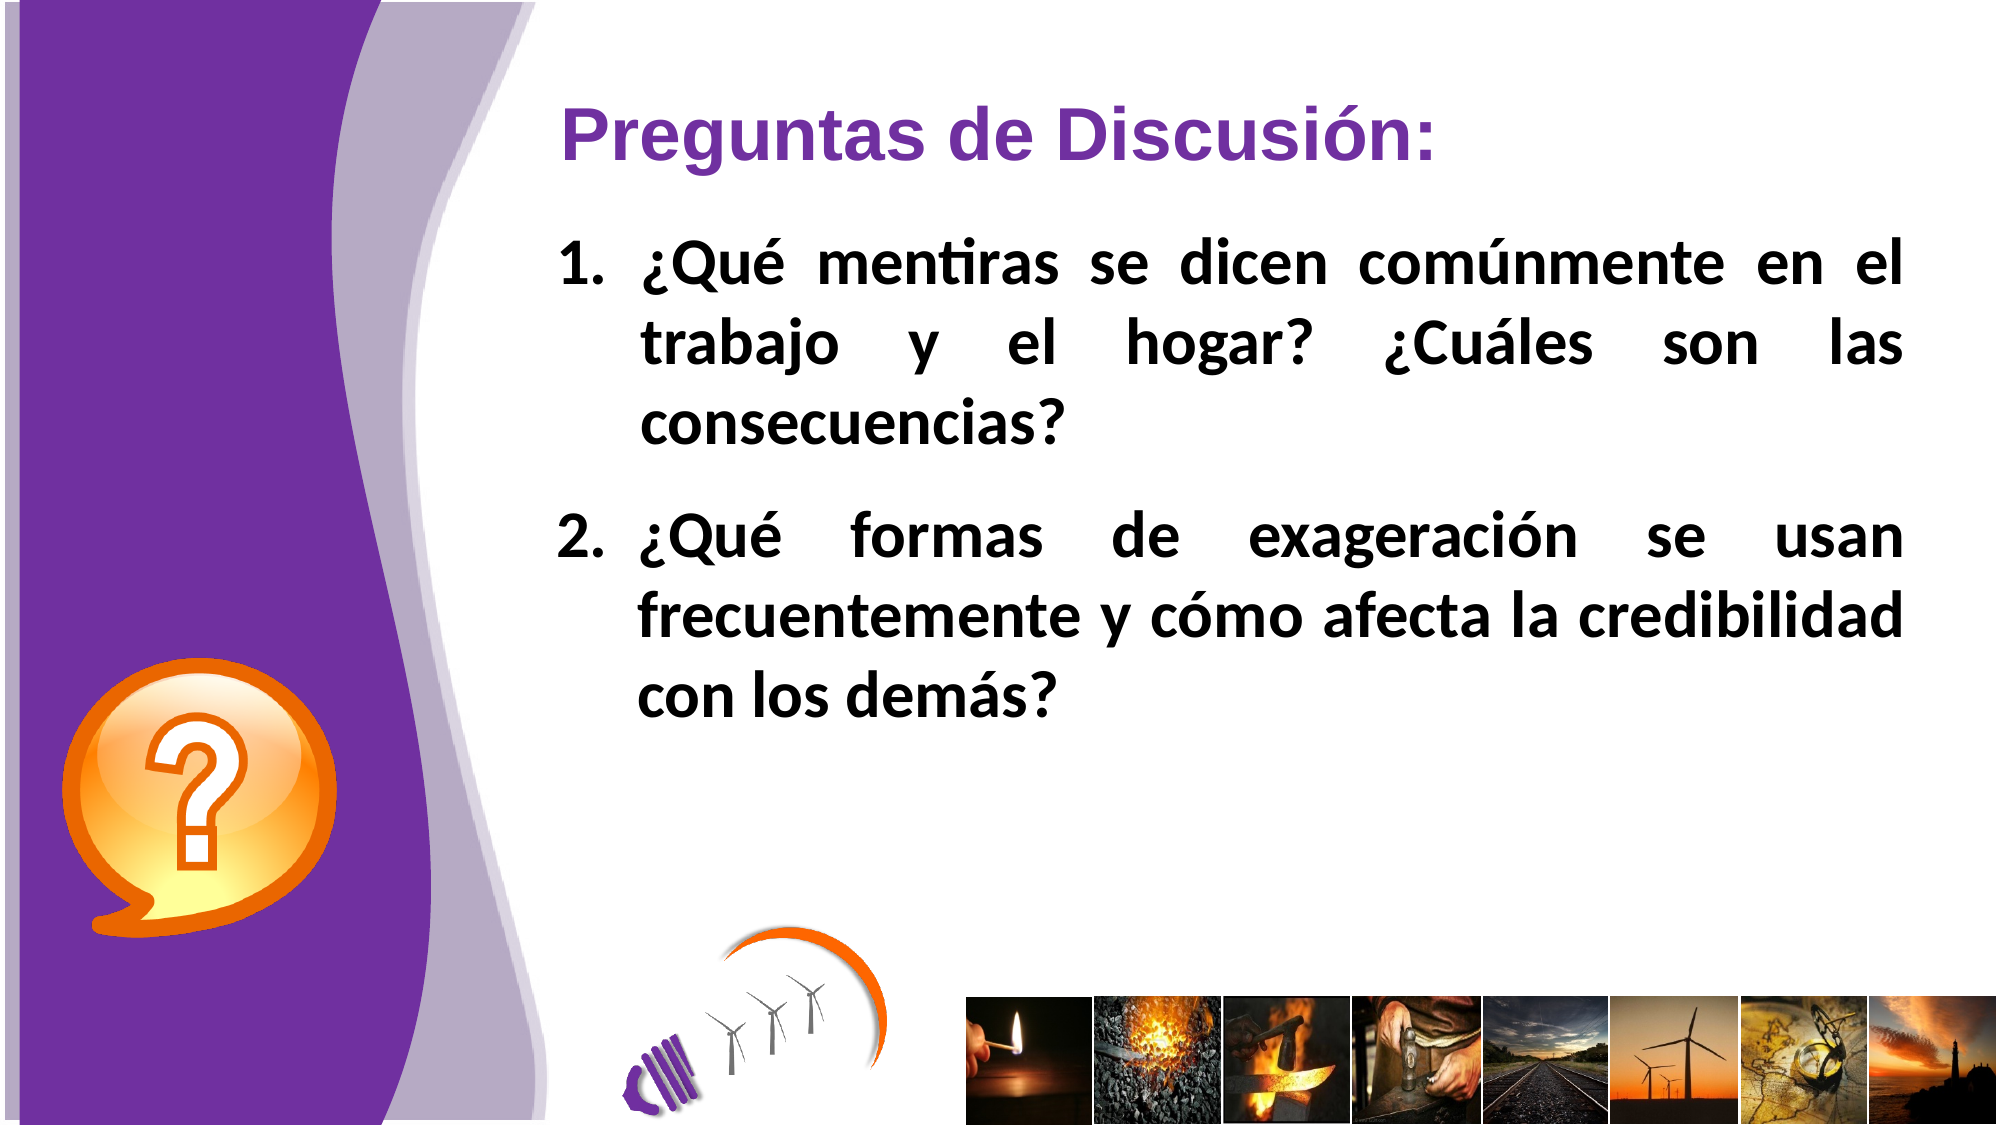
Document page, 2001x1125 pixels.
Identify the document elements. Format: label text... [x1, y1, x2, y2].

text_box [964, 996, 1093, 1125]
text_box [1869, 995, 1998, 1125]
text_box [1351, 994, 1482, 1125]
text_box [1093, 994, 1222, 1125]
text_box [19, 0, 434, 1125]
text_box [1222, 994, 1351, 1125]
text_box [1482, 994, 1608, 1125]
picture [56, 656, 342, 943]
list ¿Qué mentiras se dicen comúnmente en el trabajo y el hogar? ¿Cuáles son las consecuencias? ¿Qué formas de exageración se usan frecuentemente y cómo afecta la credibilidad con los demás? [540, 210, 1922, 799]
text_box [1608, 994, 1740, 1125]
text_box [1740, 995, 1869, 1125]
text_box Preguntas de Discusión: [545, 78, 1455, 183]
picture [622, 920, 887, 1122]
